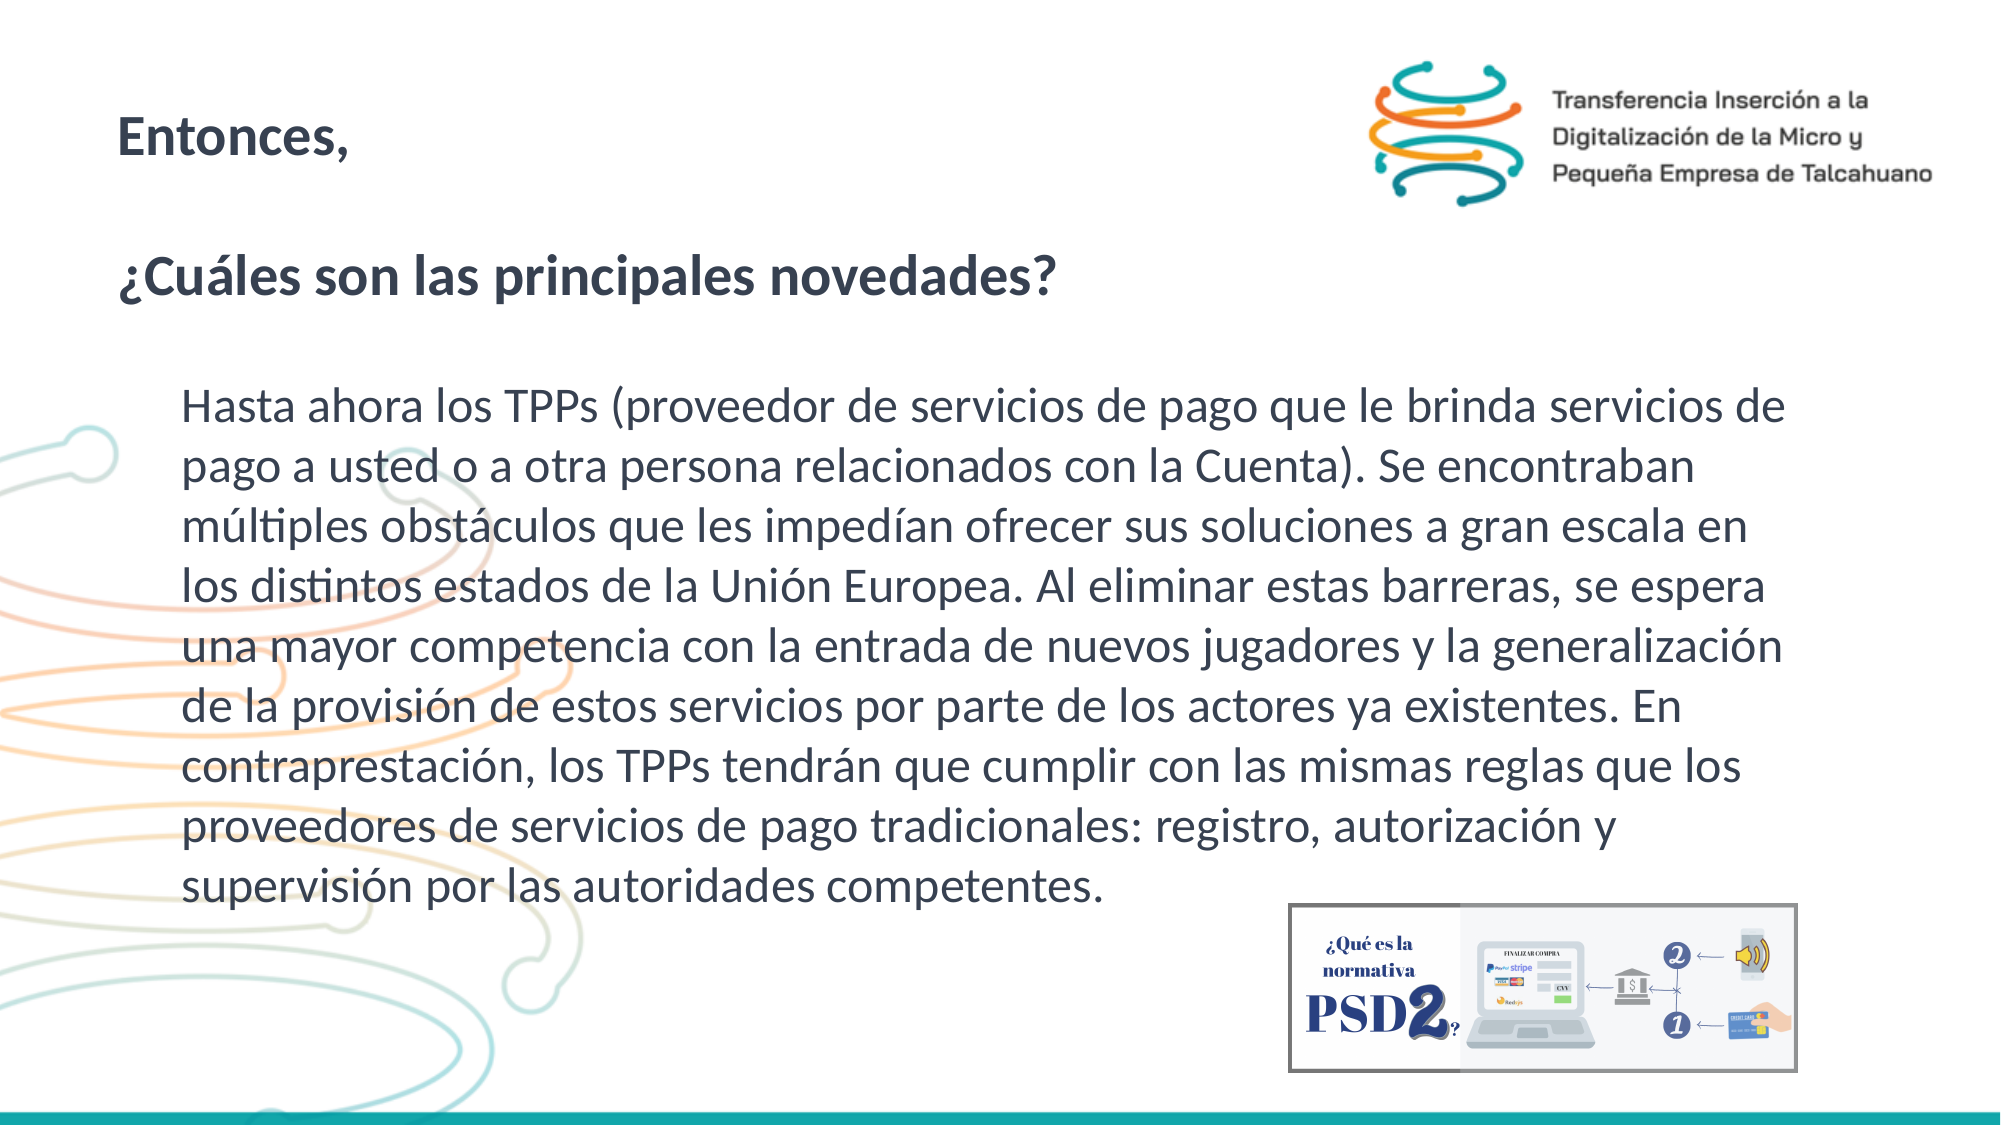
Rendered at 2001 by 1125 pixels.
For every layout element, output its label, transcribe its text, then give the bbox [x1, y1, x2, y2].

text_box Entonces, ¿Cuáles son las principales novedades? [102, 90, 1637, 385]
text_box Hasta ahora los TPPs (proveedor de servicios de pago que le brinda servicios de pago a usted o a otra persona relacionados con la Cuenta). Se encontraban múltiples obstáculos que les impedían ofrecer sus soluciones a gran escala en los distintos estados de la Unión Europea. Al eliminar estas barreras, se espera una mayor competencia con la entrada de nuevos jugadores y la generalización de la provisión de estos servicios por parte de los actores ya existentes. En contraprestación, los TPPs tendrán que cumplir con las mismas reglas que los proveedores de servicios de pago tradicionales: registro, autorización y supervisión por las autoridades competentes. [167, 365, 1833, 921]
picture [0, 0, 2001, 1125]
